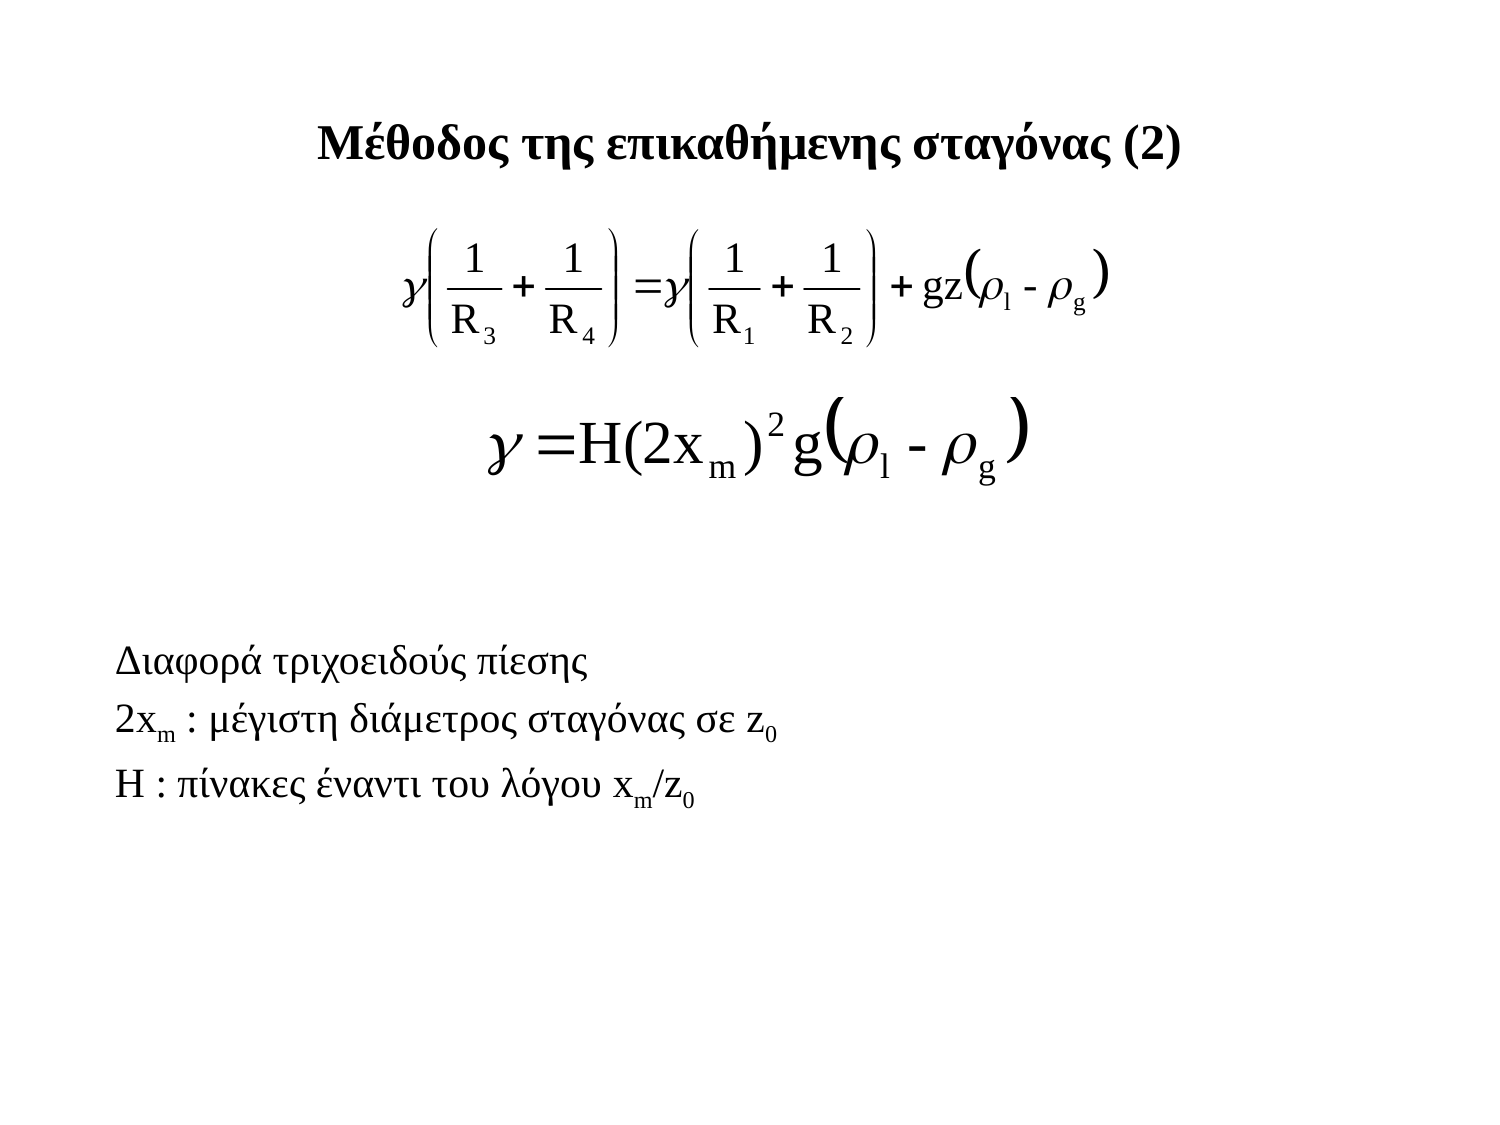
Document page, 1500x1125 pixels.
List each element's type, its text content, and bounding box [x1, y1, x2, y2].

title Μέθοδος της επικαθήμενης σταγόνας (2) [111, 89, 1388, 191]
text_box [395, 219, 1109, 358]
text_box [478, 396, 1029, 500]
list Διαφορά τριχοειδούς πίεσης 2xm : μέγιστη διάμετρος σταγόνας σε z0 H : πίνακες έναντι του λόγου xm/z0 [99, 624, 1338, 826]
